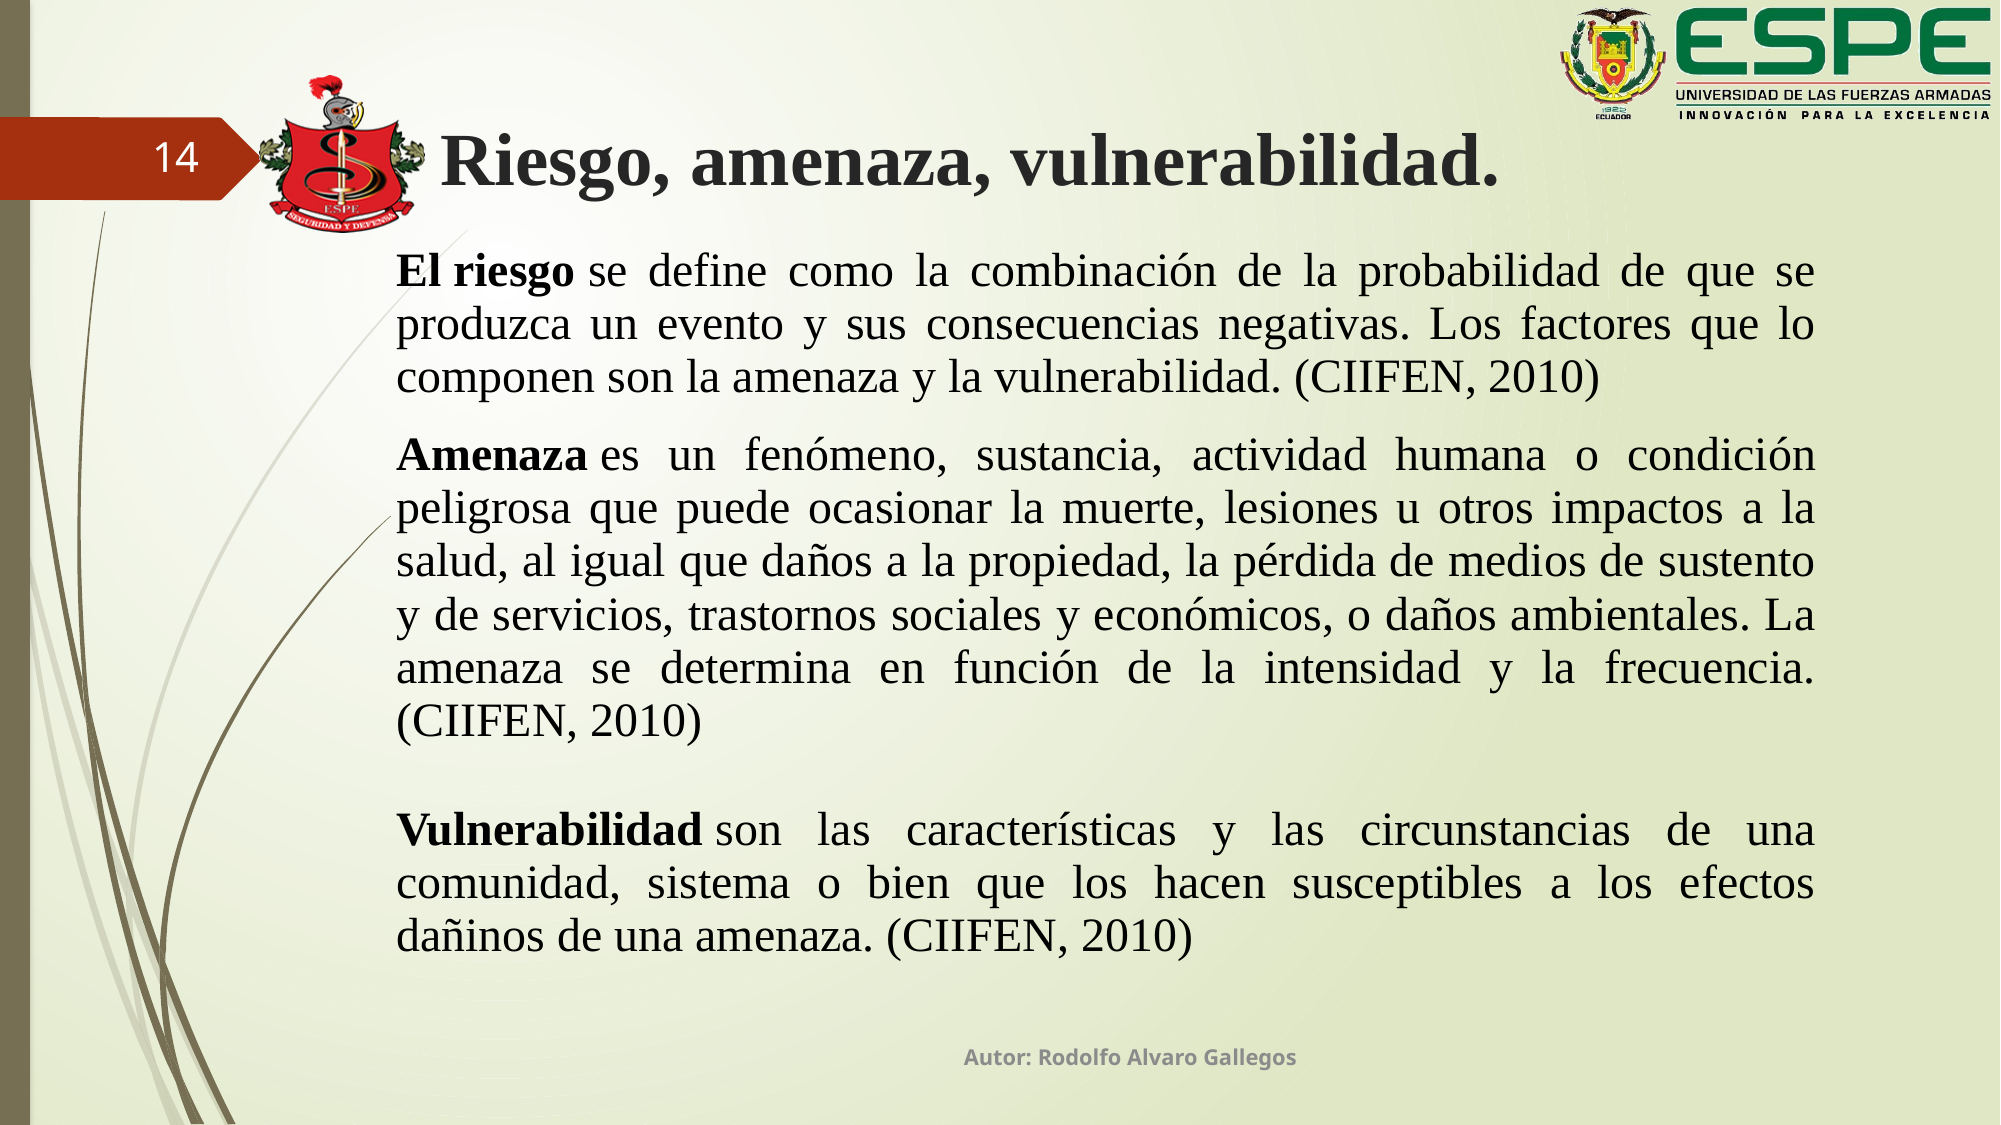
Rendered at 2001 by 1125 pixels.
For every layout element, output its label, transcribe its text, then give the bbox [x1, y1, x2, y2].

table_header El riesgo se define como la combinación de la probabilidad de que se produzca un evento y sus consecuencias negativas. Los factores que lo componen son la amenaza y la vulnerabilidad. (CIIFEN, 2010) [392, 224, 1823, 423]
title Riesgo, amenaza, vulnerabilidad. [425, 102, 1888, 239]
picture [1553, 0, 2000, 126]
table_cell Vulnerabilidad son las características y las circunstancias de una comunidad, sistema o bien que los hacen susceptibles a los efectos dañinos de una amenaza. (CIIFEN, 2010) [392, 752, 1823, 1013]
picture [259, 75, 425, 233]
slide_number 14 [87, 129, 216, 190]
table_cell Amenaza es un fenómeno, sustancia, actividad humana o condición peligrosa que puede ocasionar la muerte, lesiones u otros impactos a la salud, al igual que daños a la propiedad, la pérdida de medios de sustento y de servicios, trastornos sociales y económicos, o daños ambientales. La amenaza se determina en función de la intensidad y la frecuencia. (CIIFEN, 2010) [392, 423, 1823, 752]
footer Autor: Rodolfo Alvaro Gallegos [947, 1026, 1312, 1087]
